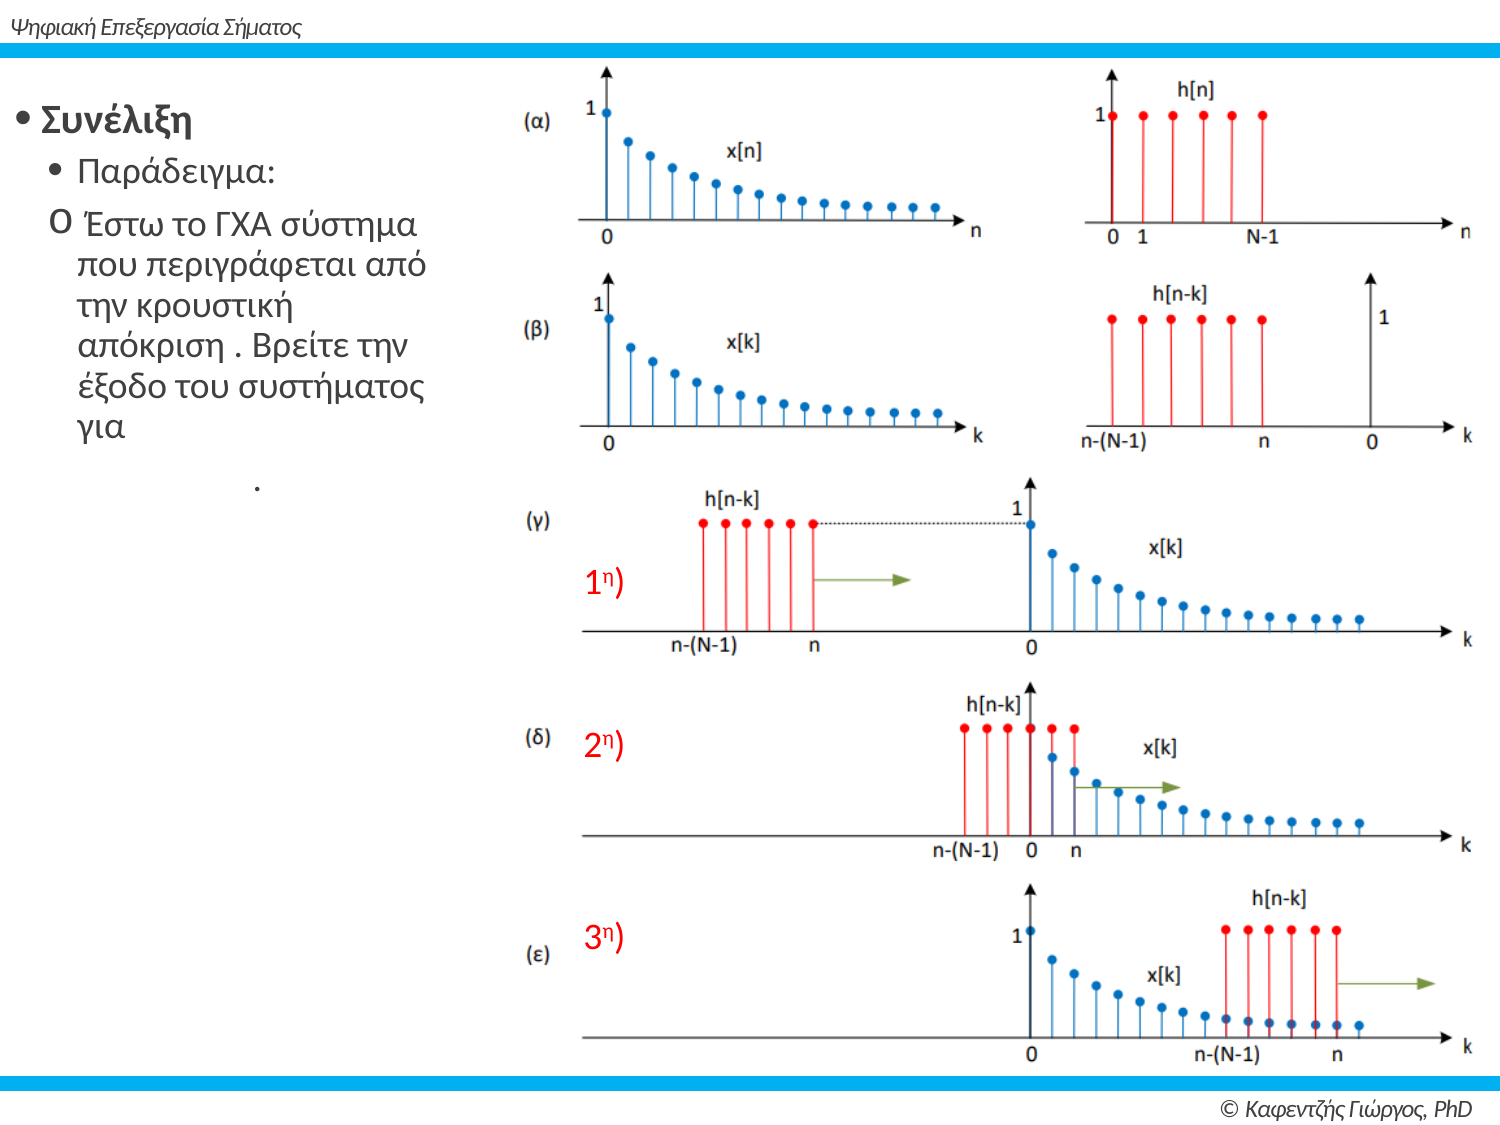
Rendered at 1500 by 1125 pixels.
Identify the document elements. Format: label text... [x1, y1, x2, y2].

text_box [0, 1076, 1500, 1091]
title Ψηφιακή Επεξεργασία Σήματος [0, 20, 1484, 43]
picture [516, 62, 1485, 1074]
text_box [0, 43, 1500, 58]
text_box © Καφεντζής Γιώργος, PhD [0, 1100, 1484, 1125]
